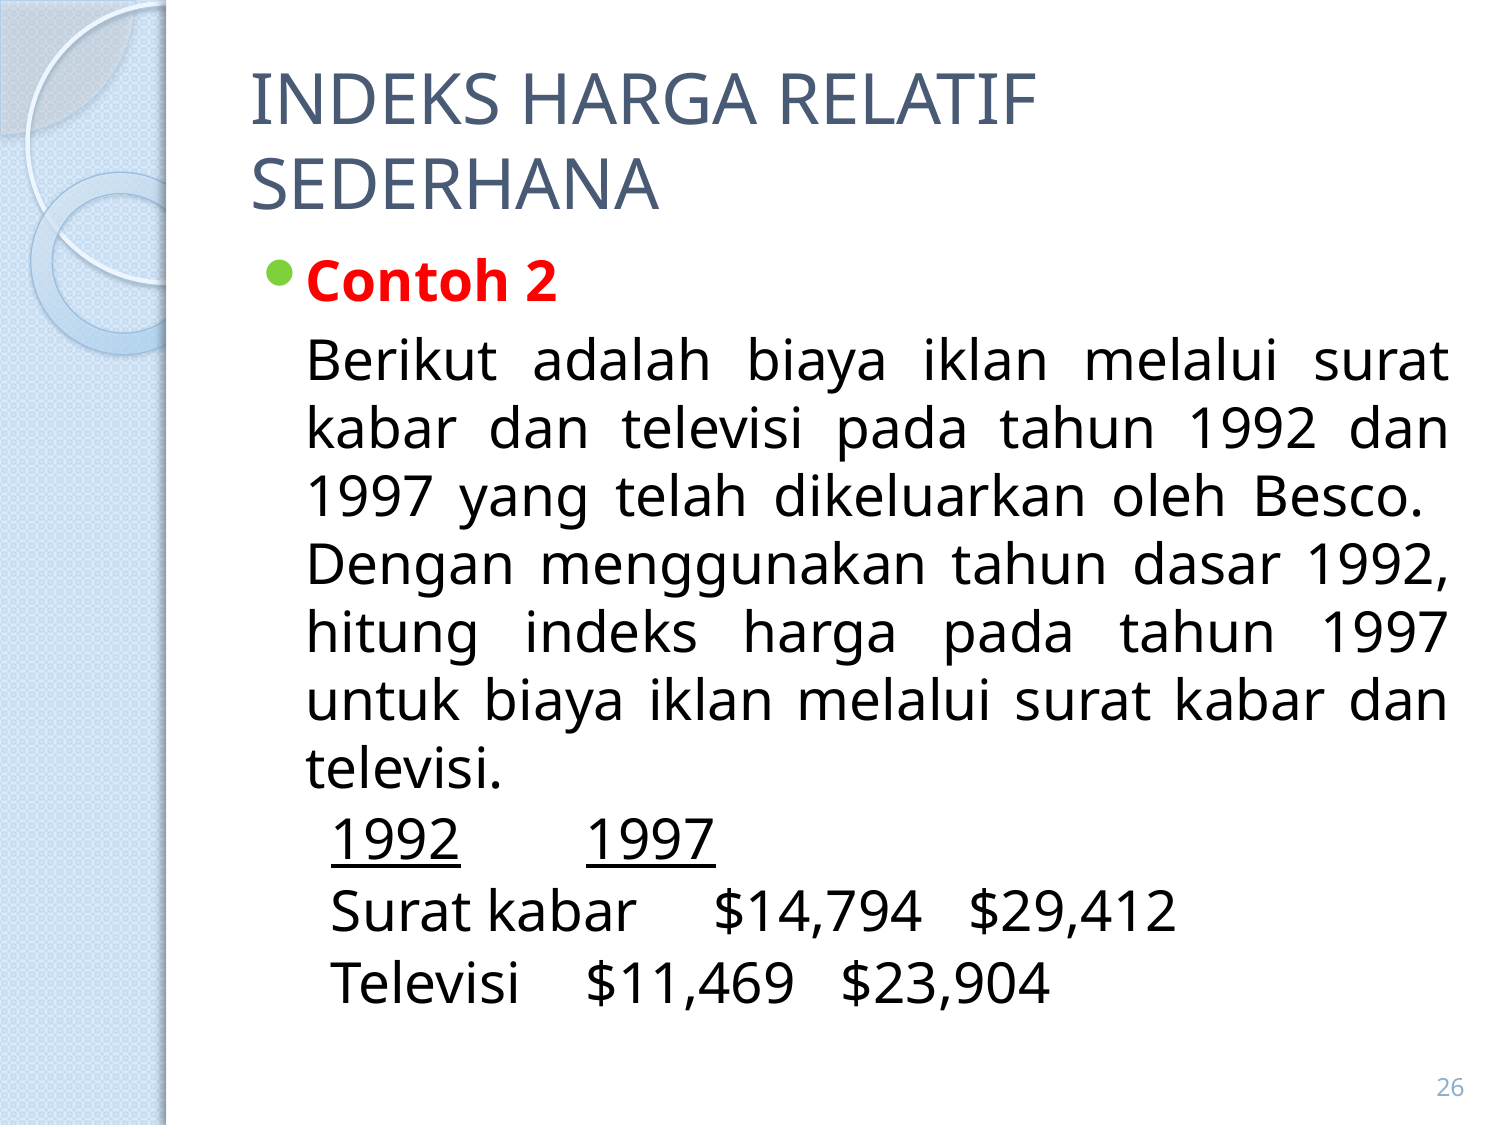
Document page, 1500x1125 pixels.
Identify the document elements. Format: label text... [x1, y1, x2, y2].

list Contoh 2 Berikut adalah biaya iklan melalui surat kabar dan televisi pada tahun 1992 dan 1997 yang telah dikeluarkan oleh Besco. Dengan menggunakan tahun dasar 1992, hitung indeks harga pada tahun 1997 untuk biaya iklan melalui surat kabar dan televisi. 1992 1997 Surat kabar $14,794 $29,412 Televisi $11,469 $23,904 [235, 237, 1466, 1025]
title INDEKS HARGA RELATIF SEDERHANA [235, 45, 1466, 233]
slide_number 26 [1413, 1034, 1488, 1113]
